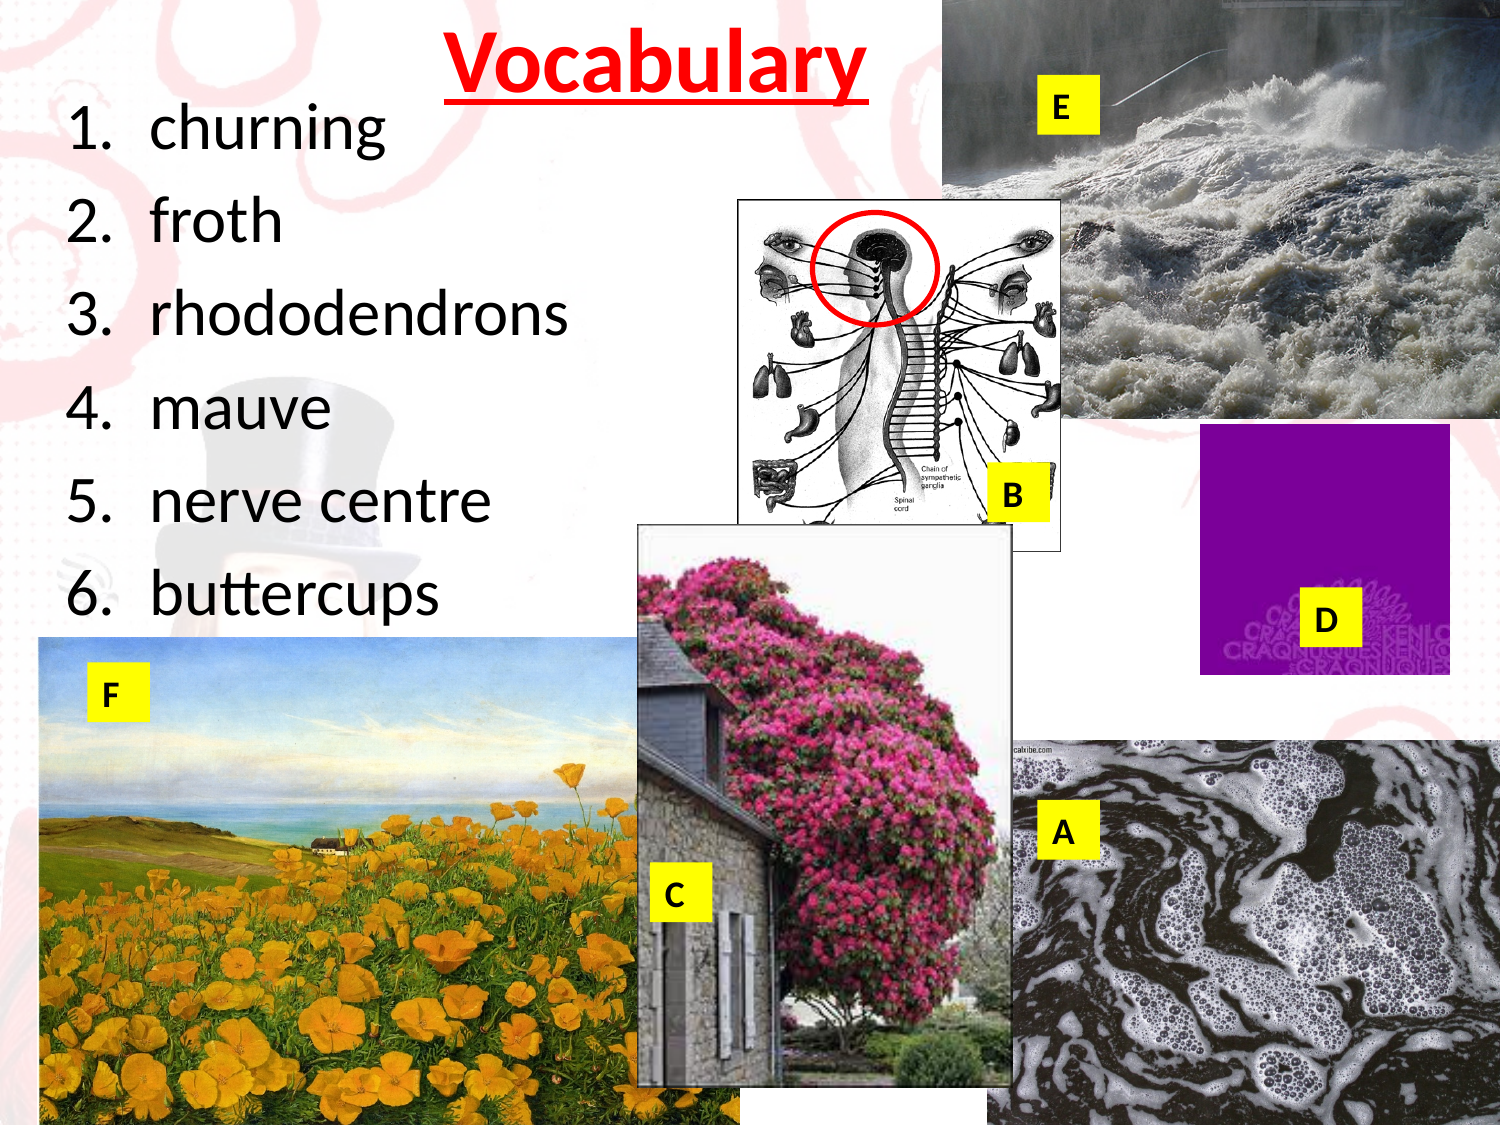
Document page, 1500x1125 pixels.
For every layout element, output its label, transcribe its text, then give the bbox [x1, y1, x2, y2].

title Vocabulary [162, 0, 939, 150]
picture [37, 0, 1500, 1125]
list churning froth rhododendrons mauve nerve centre buttercups [50, 75, 763, 635]
picture [1199, 424, 1451, 676]
